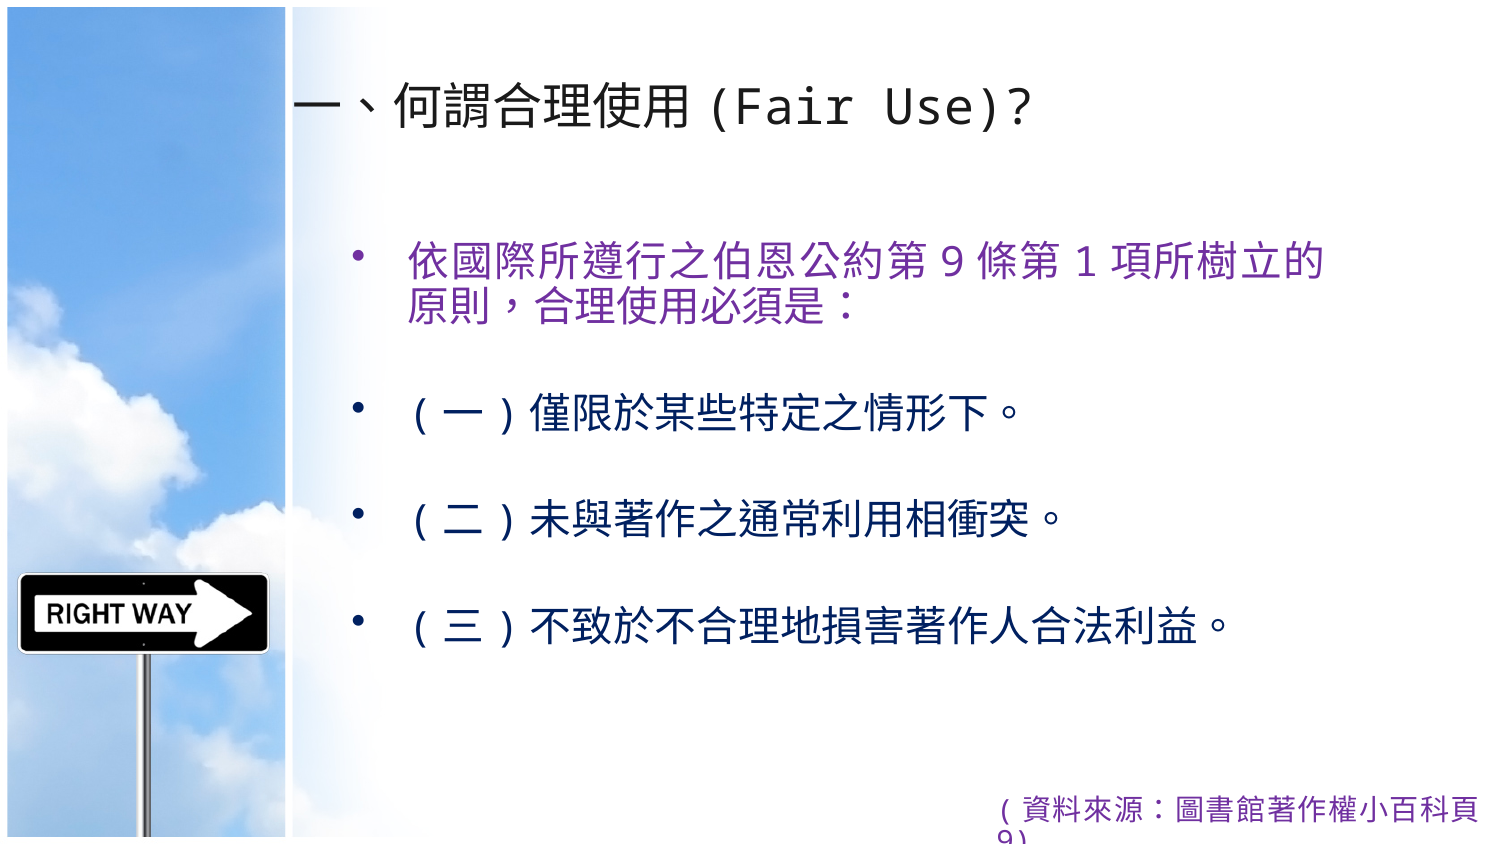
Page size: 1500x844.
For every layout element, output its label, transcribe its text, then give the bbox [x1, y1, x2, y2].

title 一、何謂合理使用(Fair Use)? [277, 33, 1355, 175]
list 依國際所遵行之伯恩公約第9條第1項所樹立的原則，合理使用必須是： (一)僅限於某些特定之情形下。 (二)未與著作之通常利用相衝突。 (三)不致於不合理地損害著作人合法利益。 [336, 232, 1341, 695]
text_box (資料來源：圖書館著作權小百科頁9) [981, 787, 1500, 834]
picture [0, 0, 1500, 844]
